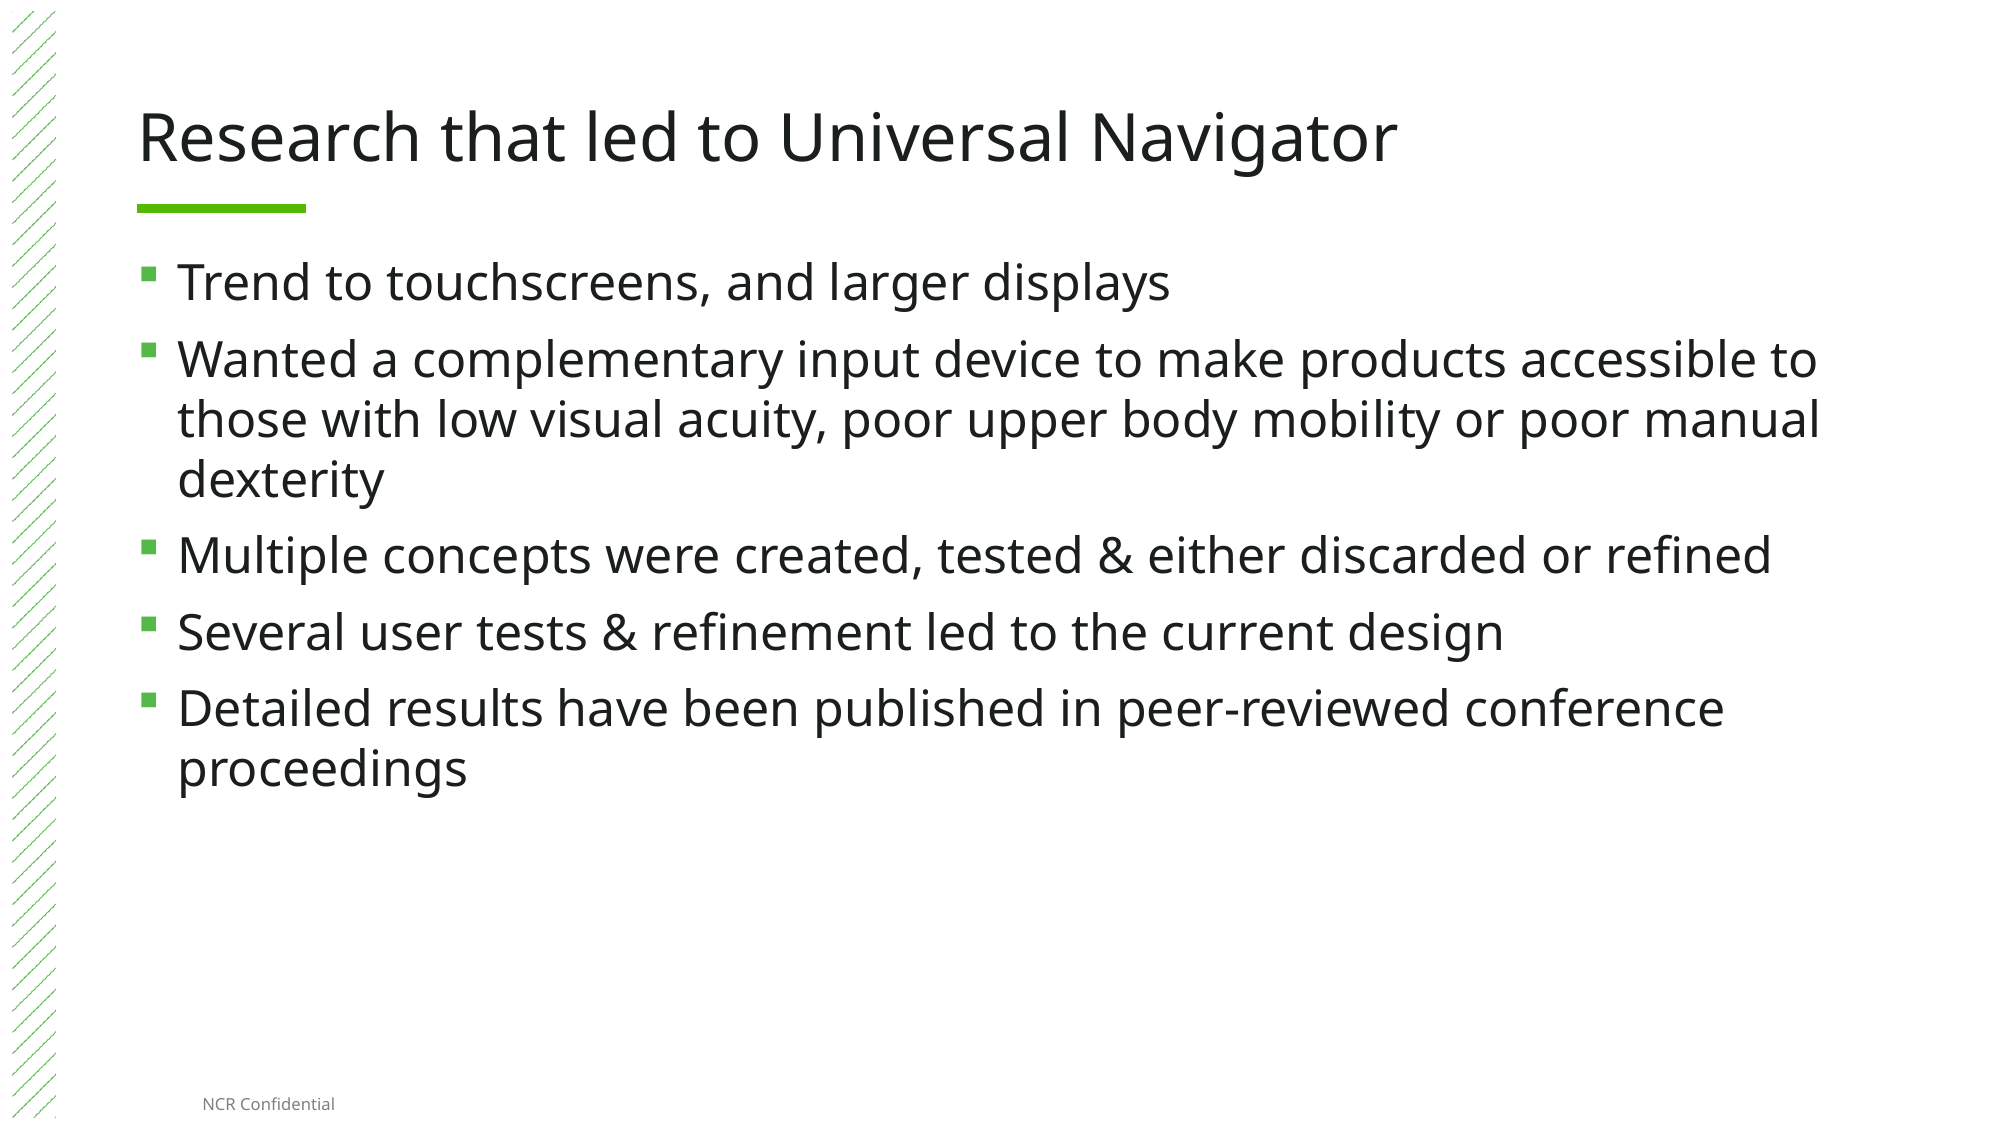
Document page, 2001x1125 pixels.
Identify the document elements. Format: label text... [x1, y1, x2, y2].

title Research that led to Universal Navigator [137, 33, 1953, 250]
list Trend to touchscreens, and larger displays Wanted a complementary input device to make products accessible to those with low visual acuity, poor upper body mobility or poor manual dexterity Multiple concepts were created, tested & either discarded or refined Several user tests & refinement led to the current design Detailed results have been published in peer-reviewed conference proceedings [137, 250, 1953, 1048]
footer NCR Confidential [202, 1082, 878, 1125]
